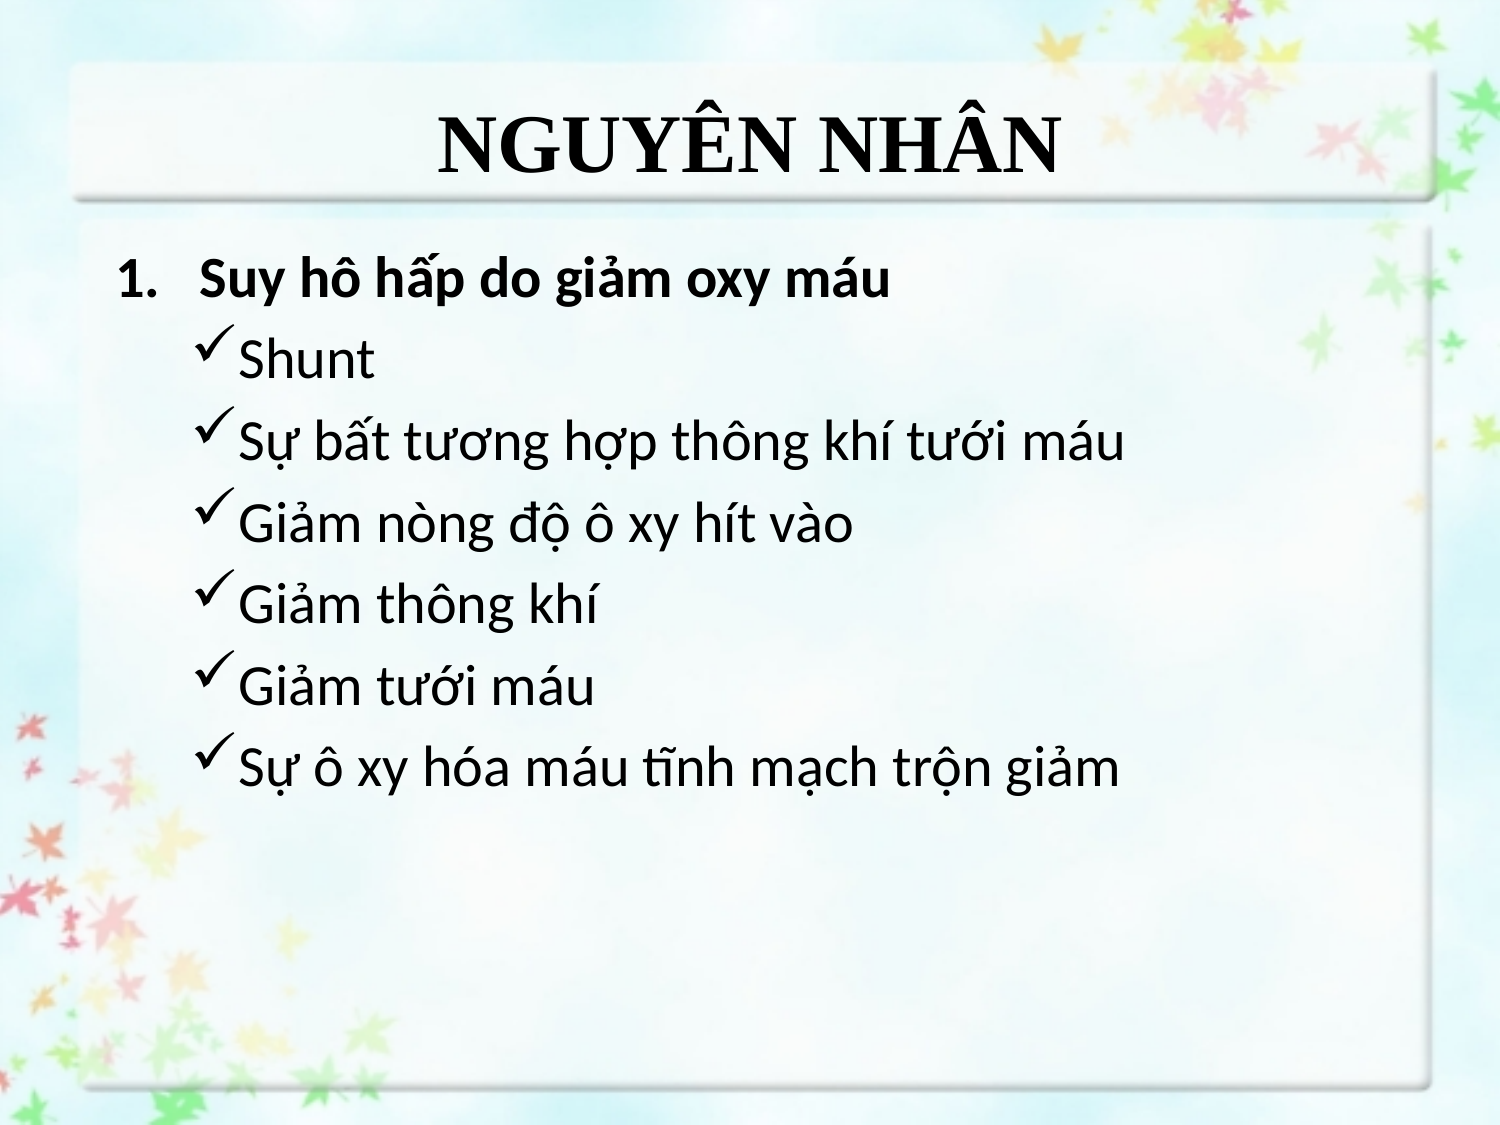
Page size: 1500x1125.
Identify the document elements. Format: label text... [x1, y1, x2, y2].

picture [0, 0, 1500, 1125]
title NGUYÊN NHÂN [75, 45, 1425, 233]
list Suy hô hấp do giảm oxy máu Shunt Sự bất tương hợp thông khí tưới máu Giảm nòng độ ô xy hít vào Giảm thông khí Giảm tưới máu Sự ô xy hóa máu tĩnh mạch trộn giảm [100, 231, 1451, 1093]
